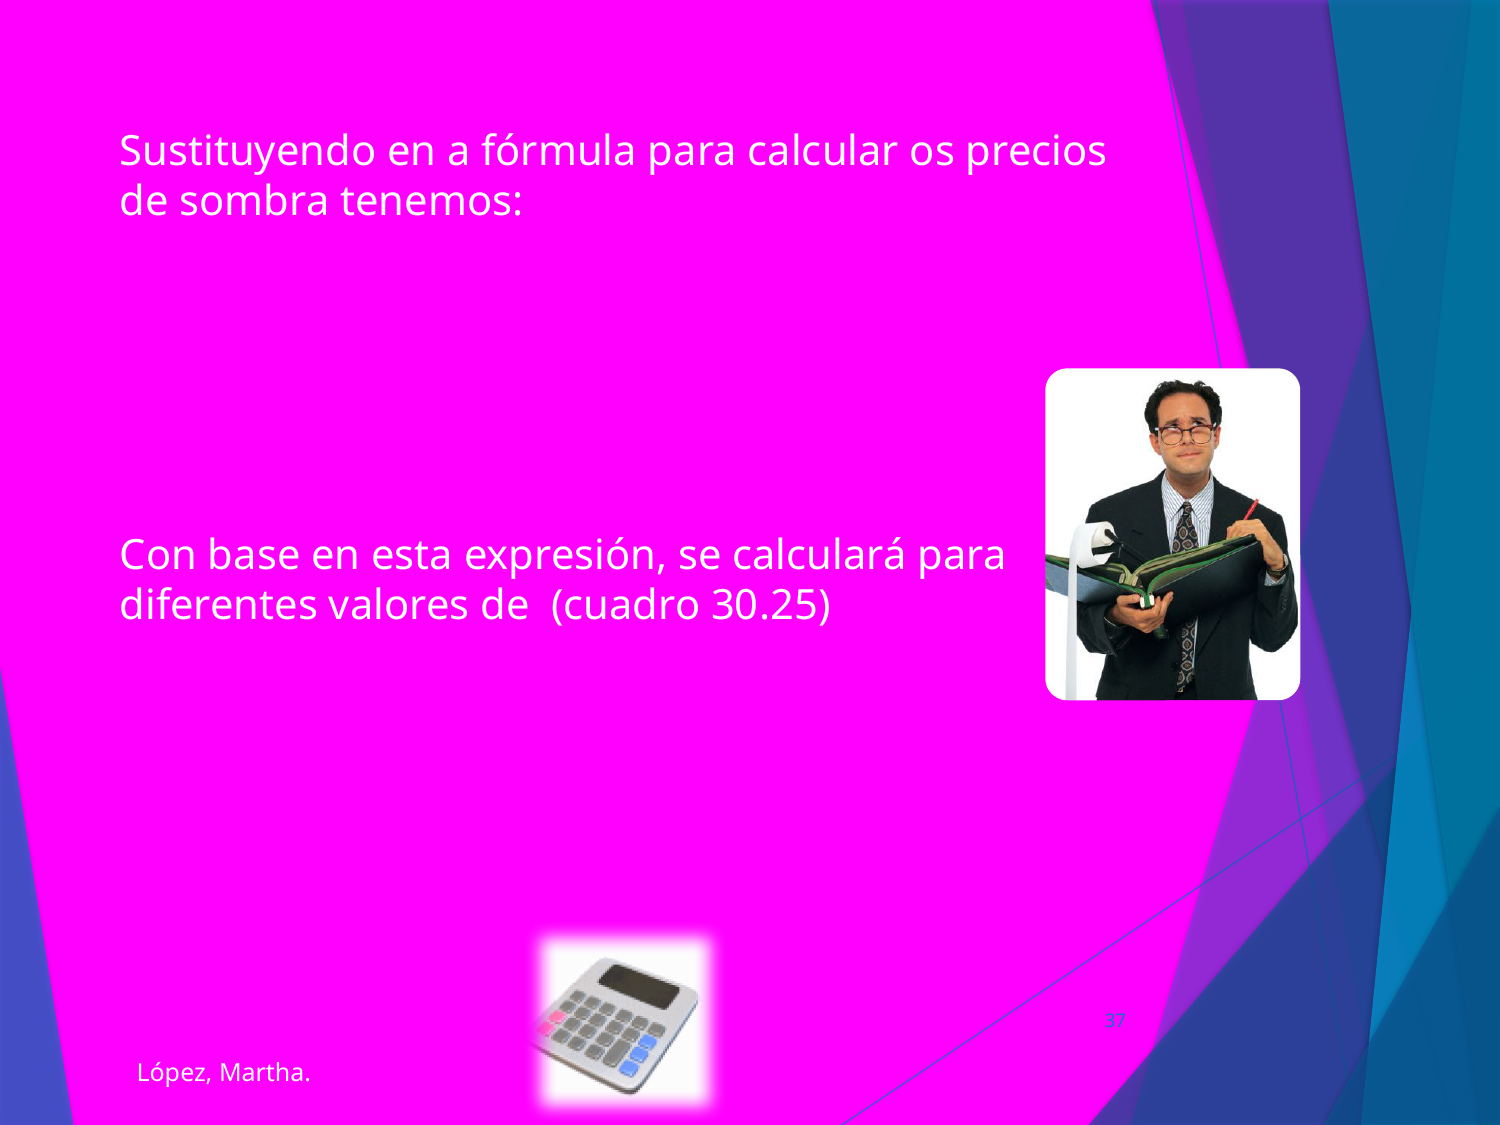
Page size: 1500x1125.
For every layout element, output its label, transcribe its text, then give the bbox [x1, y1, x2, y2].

picture [522, 918, 729, 1125]
picture [1044, 367, 1301, 701]
text_box López, Martha. [121, 1049, 327, 1094]
slide_number 37 [1057, 991, 1142, 1051]
